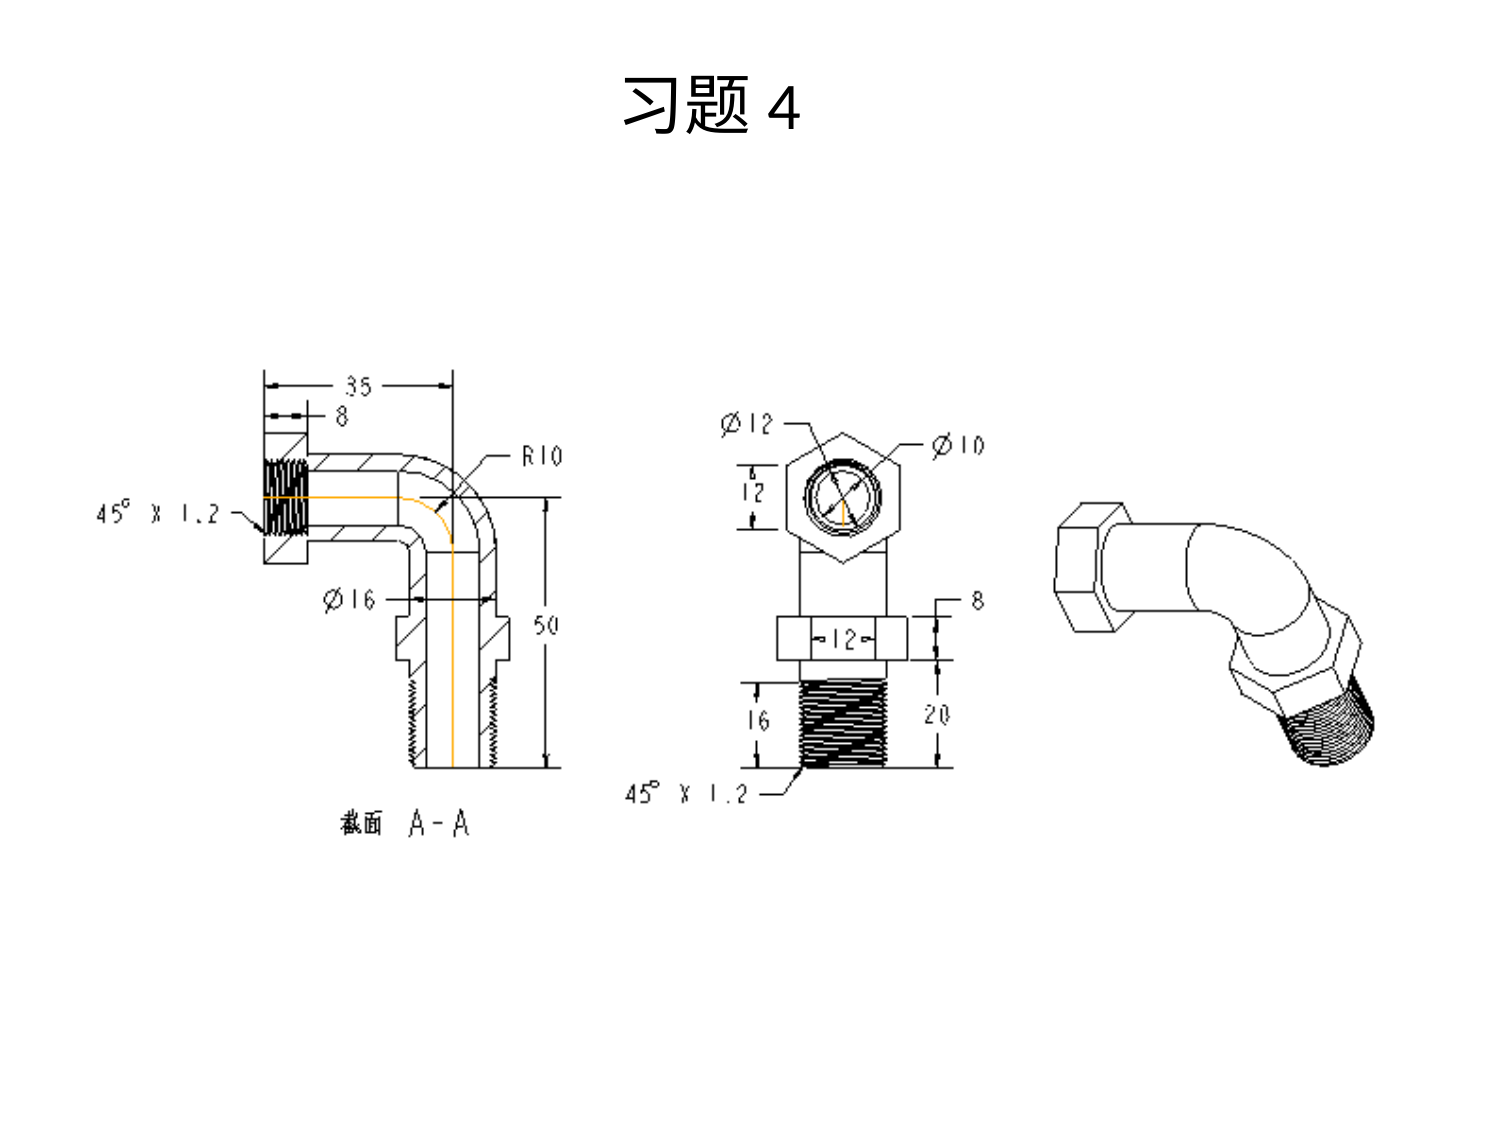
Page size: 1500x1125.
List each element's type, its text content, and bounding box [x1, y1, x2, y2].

picture [92, 338, 1386, 847]
text_box 习题4 [603, 55, 816, 150]
